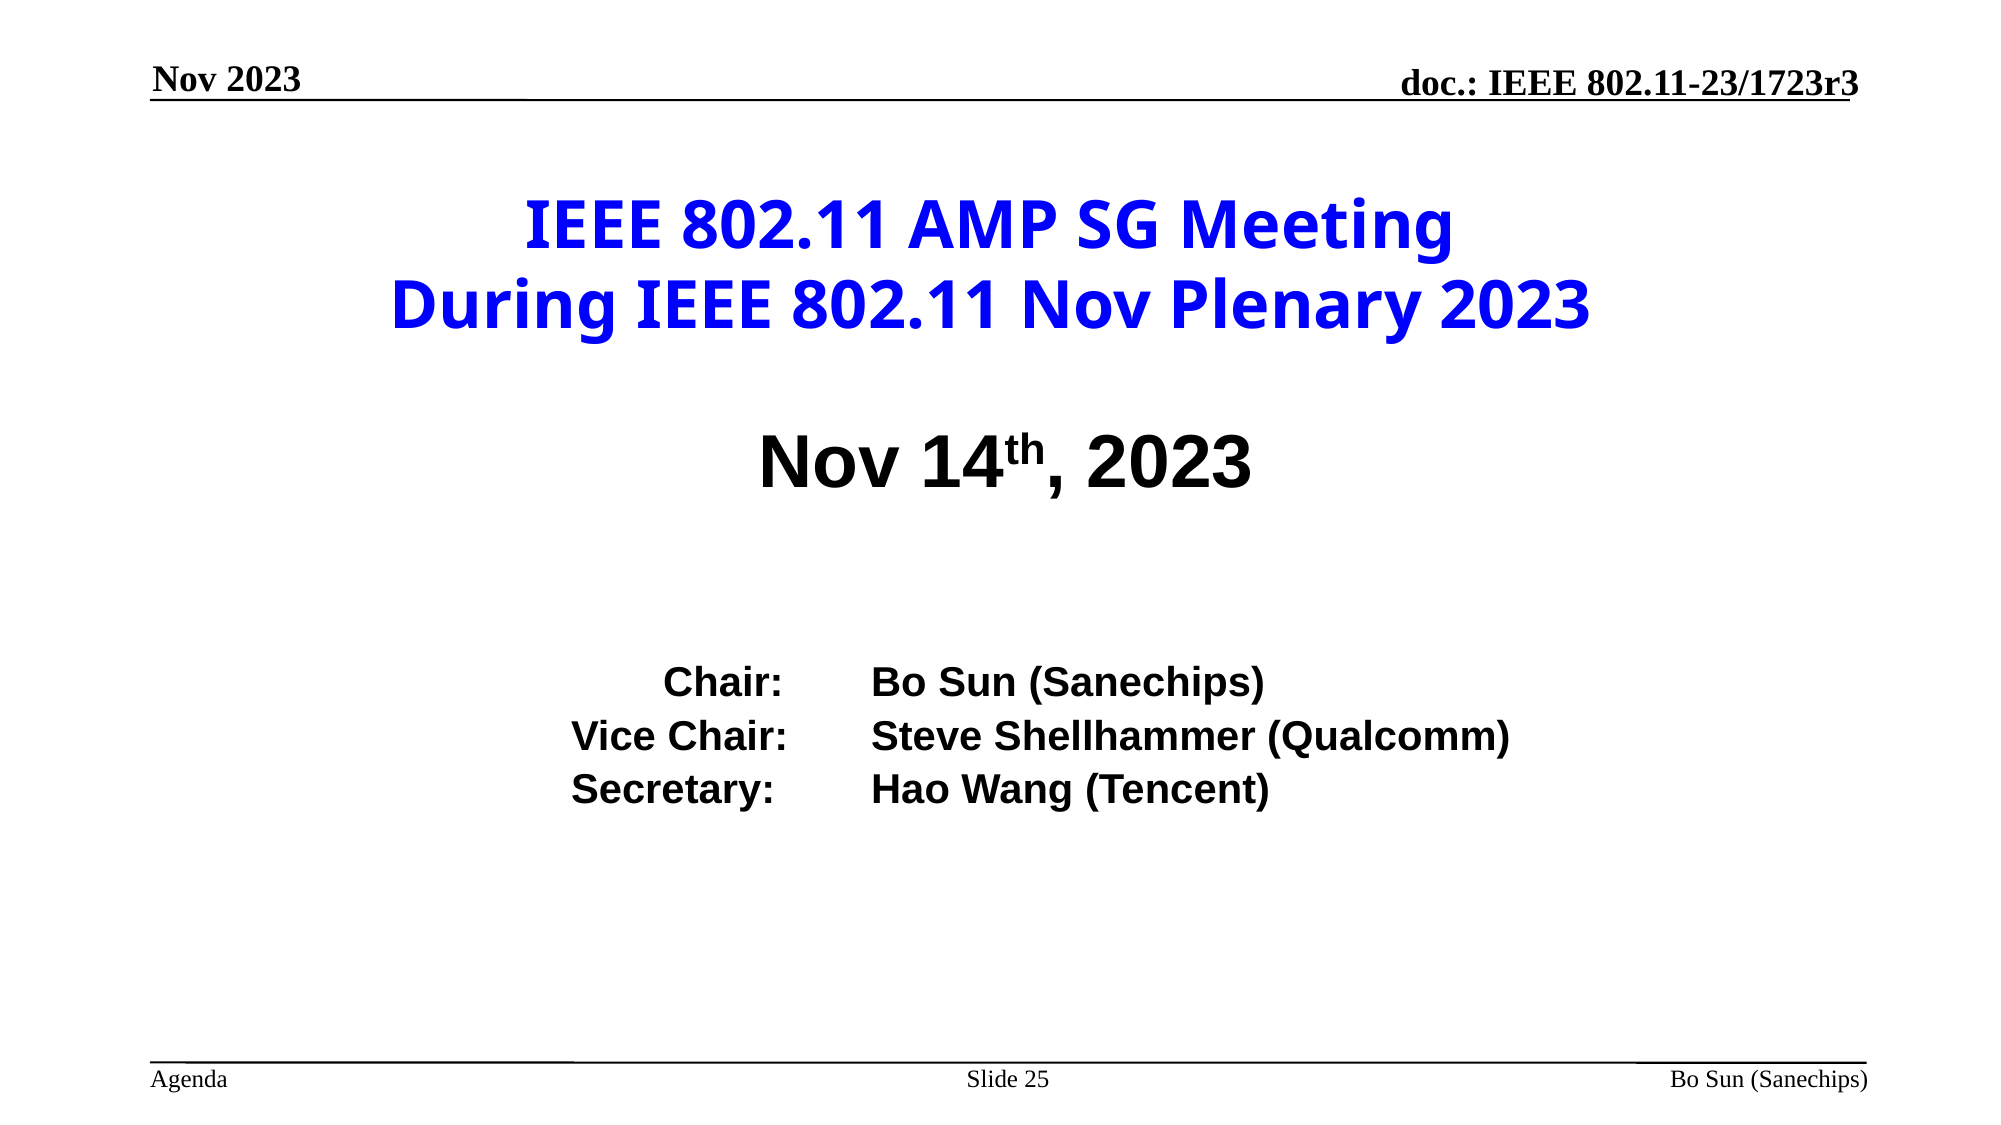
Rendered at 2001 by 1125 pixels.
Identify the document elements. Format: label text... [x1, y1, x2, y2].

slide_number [152, 54, 563, 100]
text_box Nov 14th, 2023 Chair: Bo Sun (Sanechips) Vice Chair: Steve Shellhammer (Qualcomm) Secretary: Hao Wang (Tencent) [200, 349, 1813, 1027]
text_box IEEE 802.11 AMP SG Meeting During IEEE 802.11 Nov Plenary 2023 [288, 112, 1695, 349]
footer Bo Sun (Sanechips) [1171, 1061, 1869, 1093]
slide_number Slide 25 [949, 1061, 1067, 1123]
